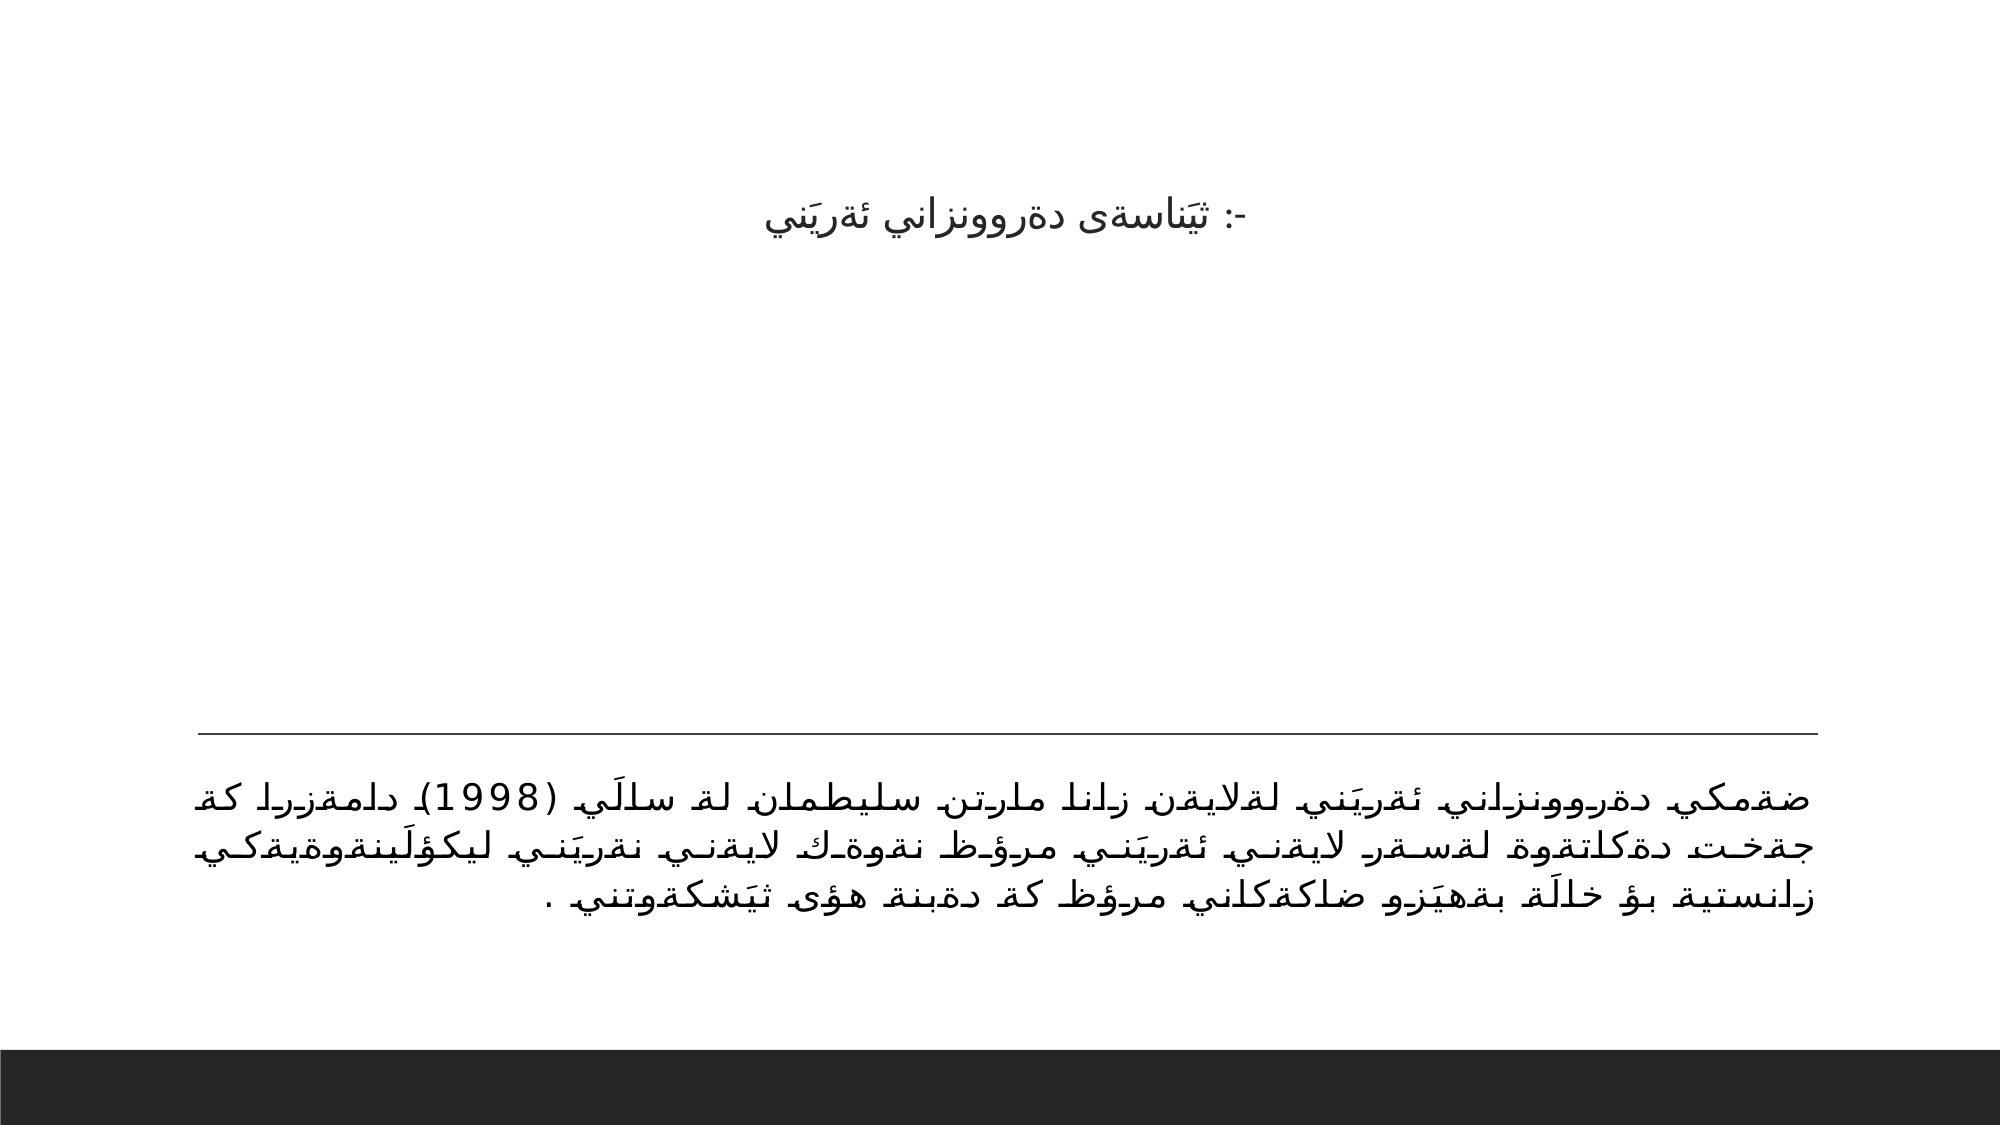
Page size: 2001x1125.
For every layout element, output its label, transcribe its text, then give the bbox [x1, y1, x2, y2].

subtitle ضةمكي دةروونزاني ئةريَني لةلايةن زانا مارتن سليطمان لة سالَي (1998) دامةزرا كة جةخت دةكاتةوة لةسةر لايةني ئةريَني مرؤظ نةوةك لايةني نةريَني ليكؤلَينةوةيةكي زانستية بؤ خالَة بةهيَزو ضاكةكاني مرؤظ كة دةبنة هؤى ثيَشكةوتني . [180, 761, 1831, 950]
title ثيَناسةى دةروونزاني ئةريَني :- [180, 124, 1830, 295]
